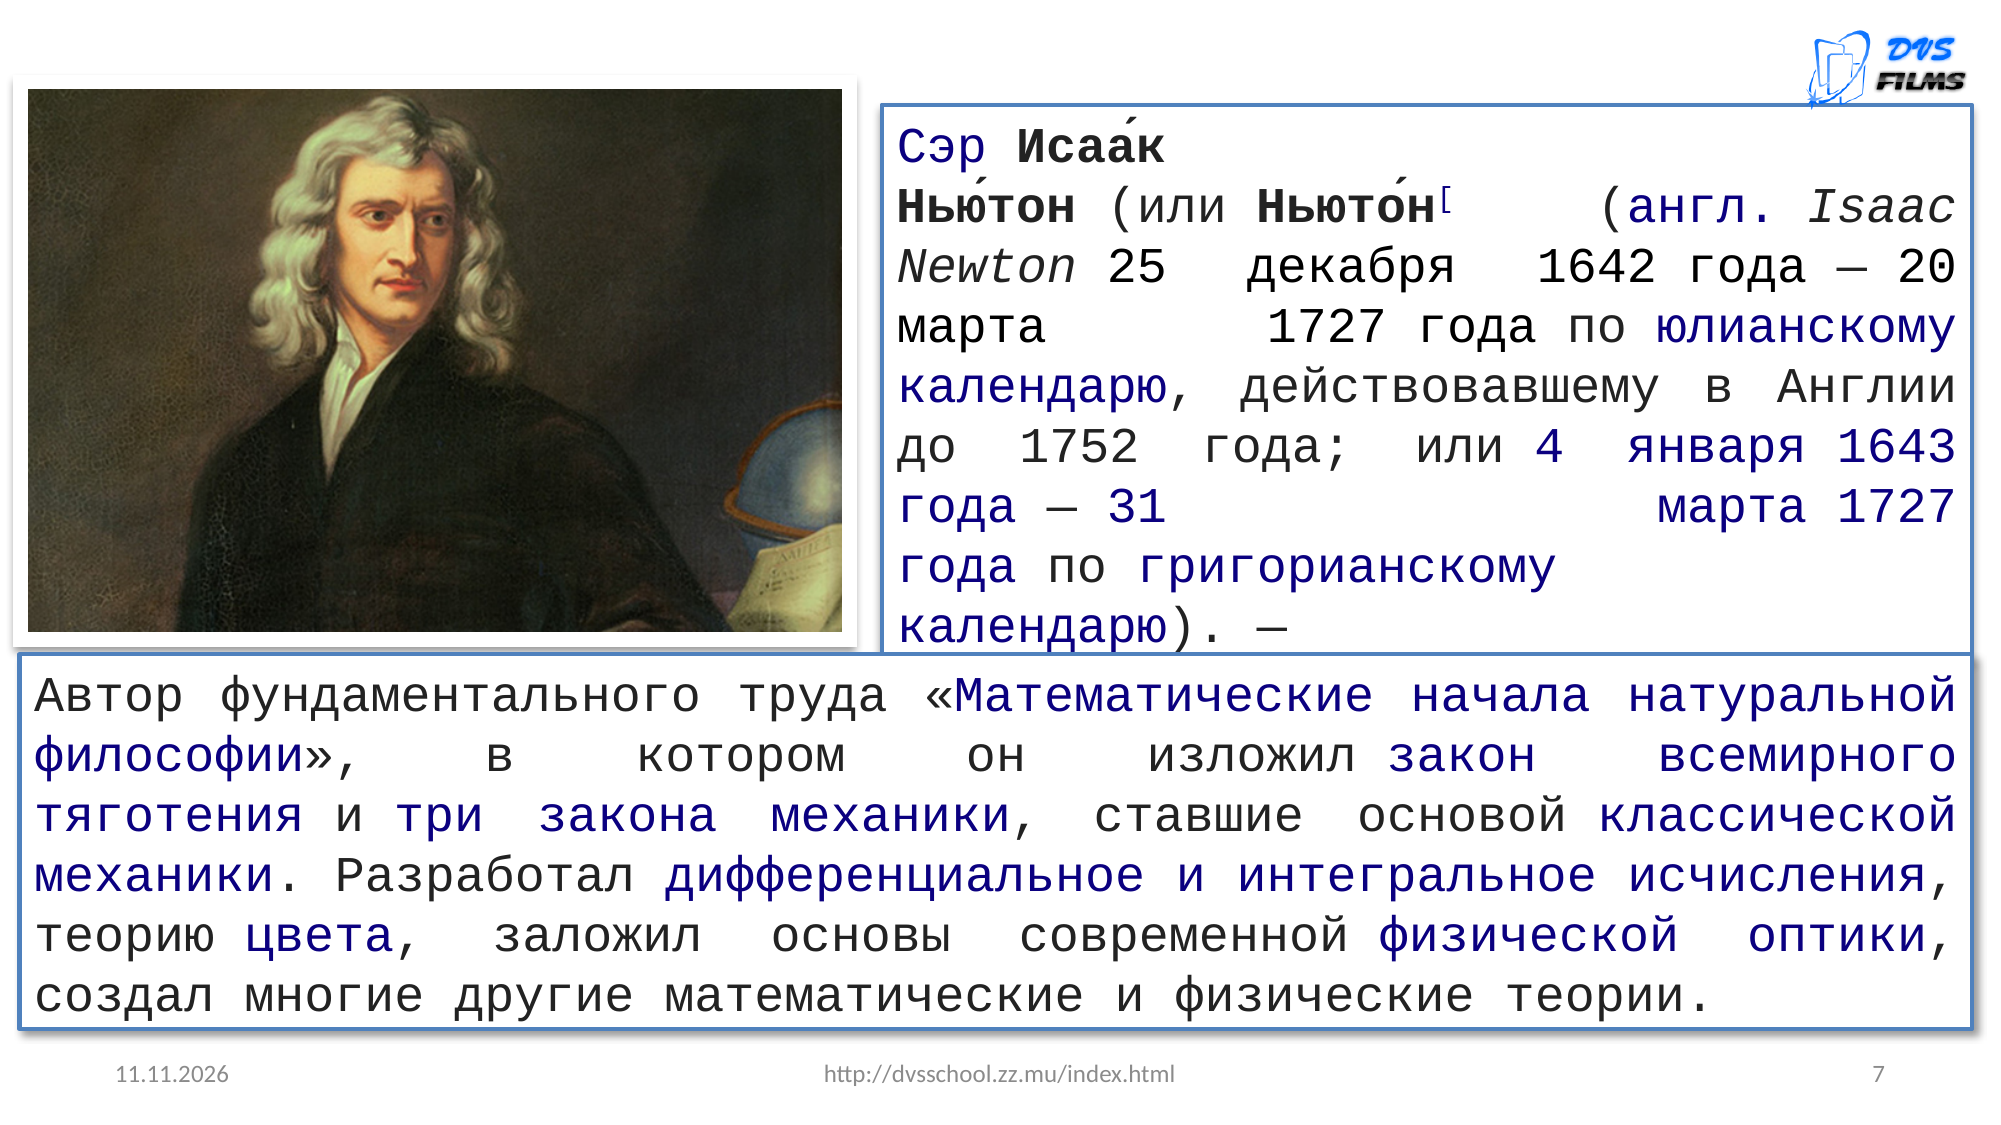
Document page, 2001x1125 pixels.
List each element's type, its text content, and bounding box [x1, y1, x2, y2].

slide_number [99, 1043, 567, 1103]
footer http://dvsschool.zz.mu/index.html [683, 1043, 1317, 1103]
text_box Сэр Исаа́к Нью́тон (или Ньюто́н[ (англ. Isaac Newton 25 декабря 1642 года — 20 марта 1727 года по юлианскому календарю, действовавшему в Англии до 1752 года; или 4 января 1643 года — 31 марта 1727 года по григорианскому календарю). — [880, 103, 1974, 652]
slide_number 7 [1433, 1043, 1900, 1103]
picture [1802, 27, 1973, 111]
text_box Автор фундаментального труда «Математические начала натуральной философии», в котором он изложил закон всемирного тяготения и три закона механики, ставшие основой классической механики. Разработал дифференциальное и интегральное исчисления, теорию цвета, заложил основы современной физической оптики, создал многие другие математические и физические теории. [17, 652, 1974, 1031]
picture [27, 88, 843, 633]
